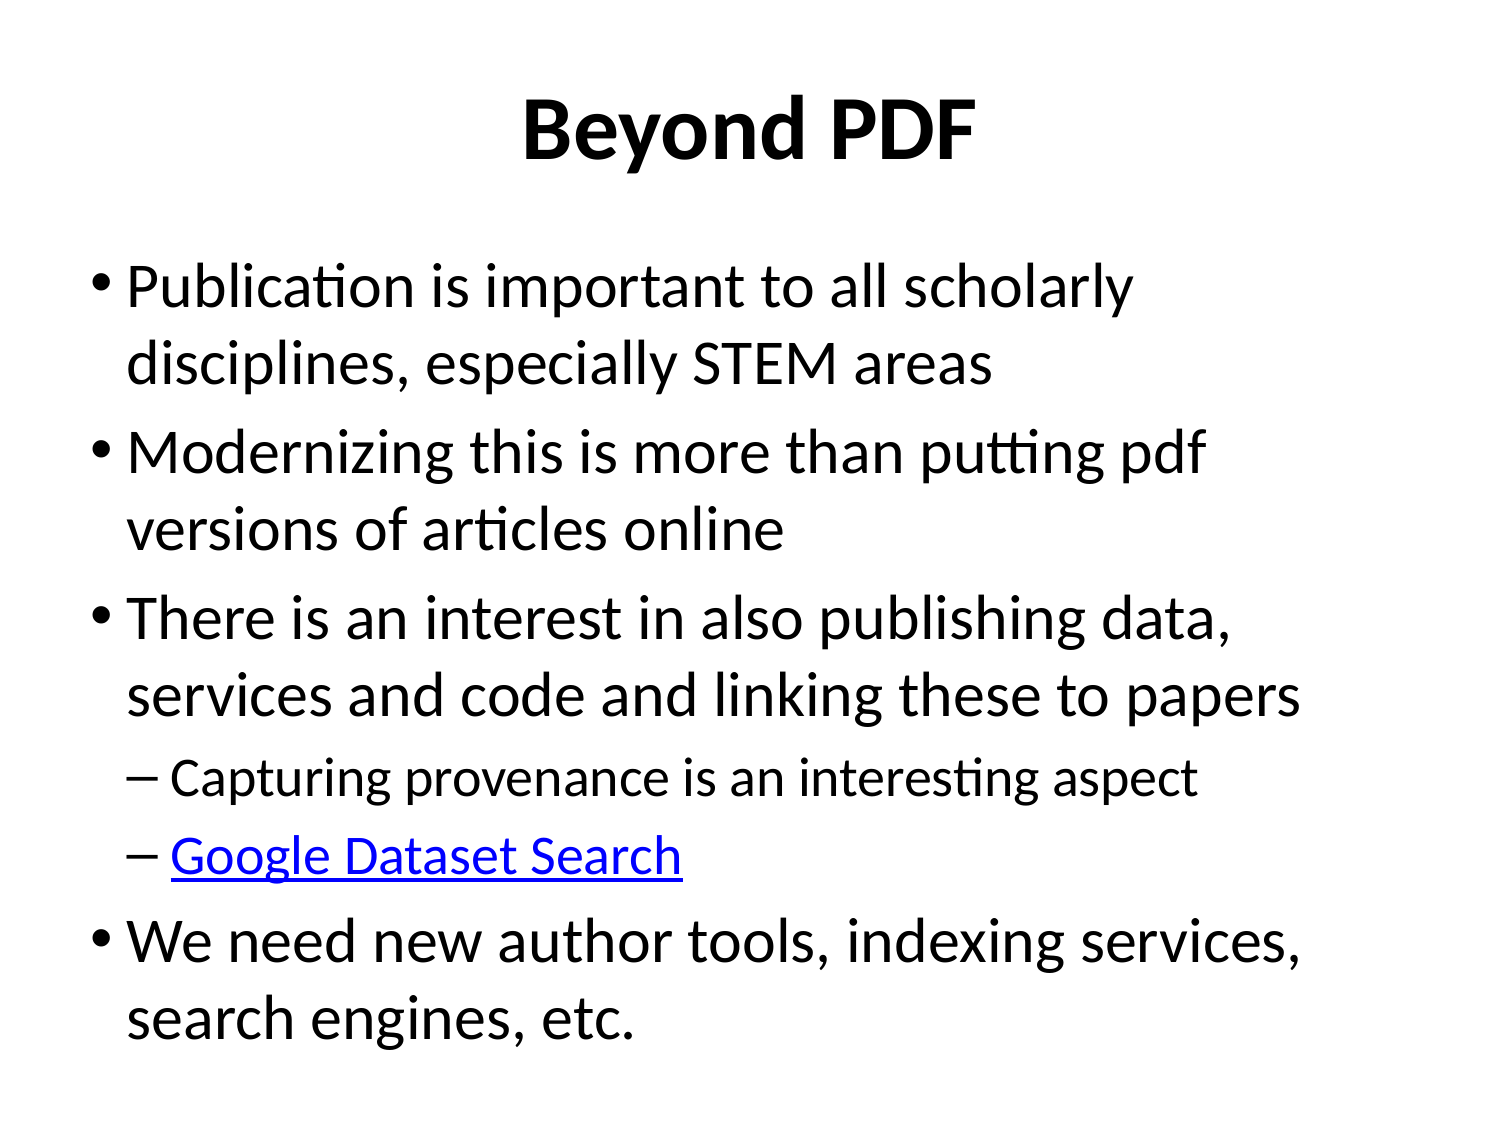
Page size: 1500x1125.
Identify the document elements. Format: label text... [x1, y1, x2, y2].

list Publication is important to all scholarly disciplines, especially STEM areas Modernizing this is more than putting pdf versions of articles online There is an interest in also publishing data, services and code and linking these to papers Capturing provenance is an interesting aspect Google Dataset Search We need new author tools, indexing services, search engines, etc. [75, 235, 1425, 1067]
title Beyond PDF [75, 45, 1425, 201]
